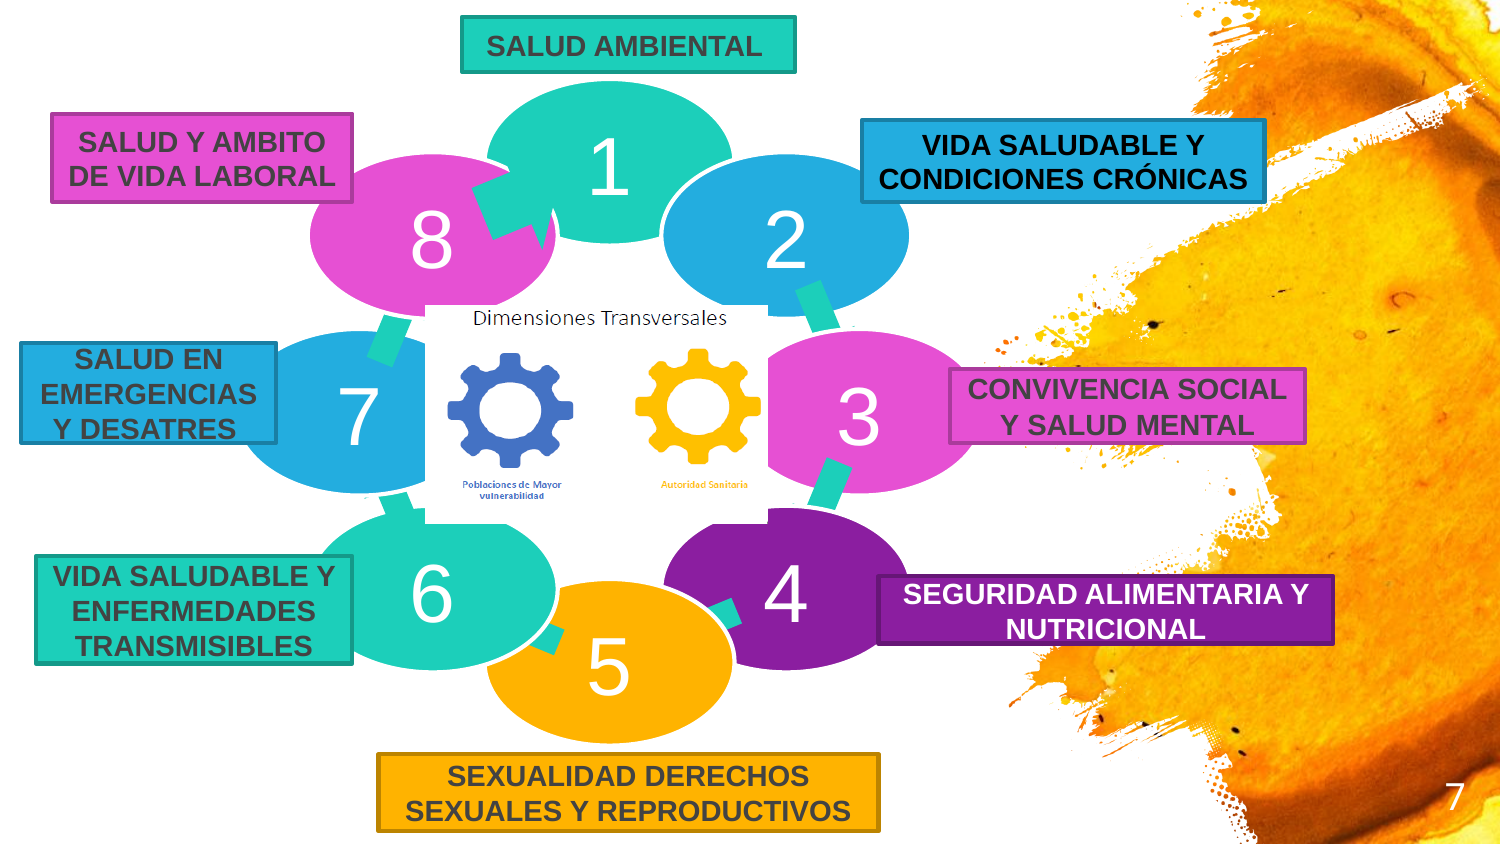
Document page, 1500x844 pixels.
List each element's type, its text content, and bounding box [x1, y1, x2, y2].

text_box SALUD EN EMERGENCIAS Y DESATRES [19, 341, 104, 445]
text_box SEXUALIDAD DERECHOS SEXUALES Y REPRODUCTIVOS [376, 754, 881, 833]
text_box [109, 78, 1110, 746]
text_box SALUD AMBIENTAL [460, 15, 797, 74]
text_box VIDA SALUDABLE Y CONDICIONES CRÓNICAS [1113, 118, 1267, 204]
text_box VIDA SALUDABLE Y ENFERMEDADES TRANSMISIBLES [34, 554, 104, 666]
slide_number 7 [1391, 766, 1482, 832]
text_box CONVIVENCIA SOCIAL Y SALUD MENTAL [1113, 367, 1307, 445]
text_box SEGURIDAD ALIMENTARIA Y NUTRICIONAL [1113, 574, 1335, 646]
text_box SALUD Y AMBITO DE VIDA LABORAL [50, 112, 104, 204]
picture [0, 0, 1500, 844]
